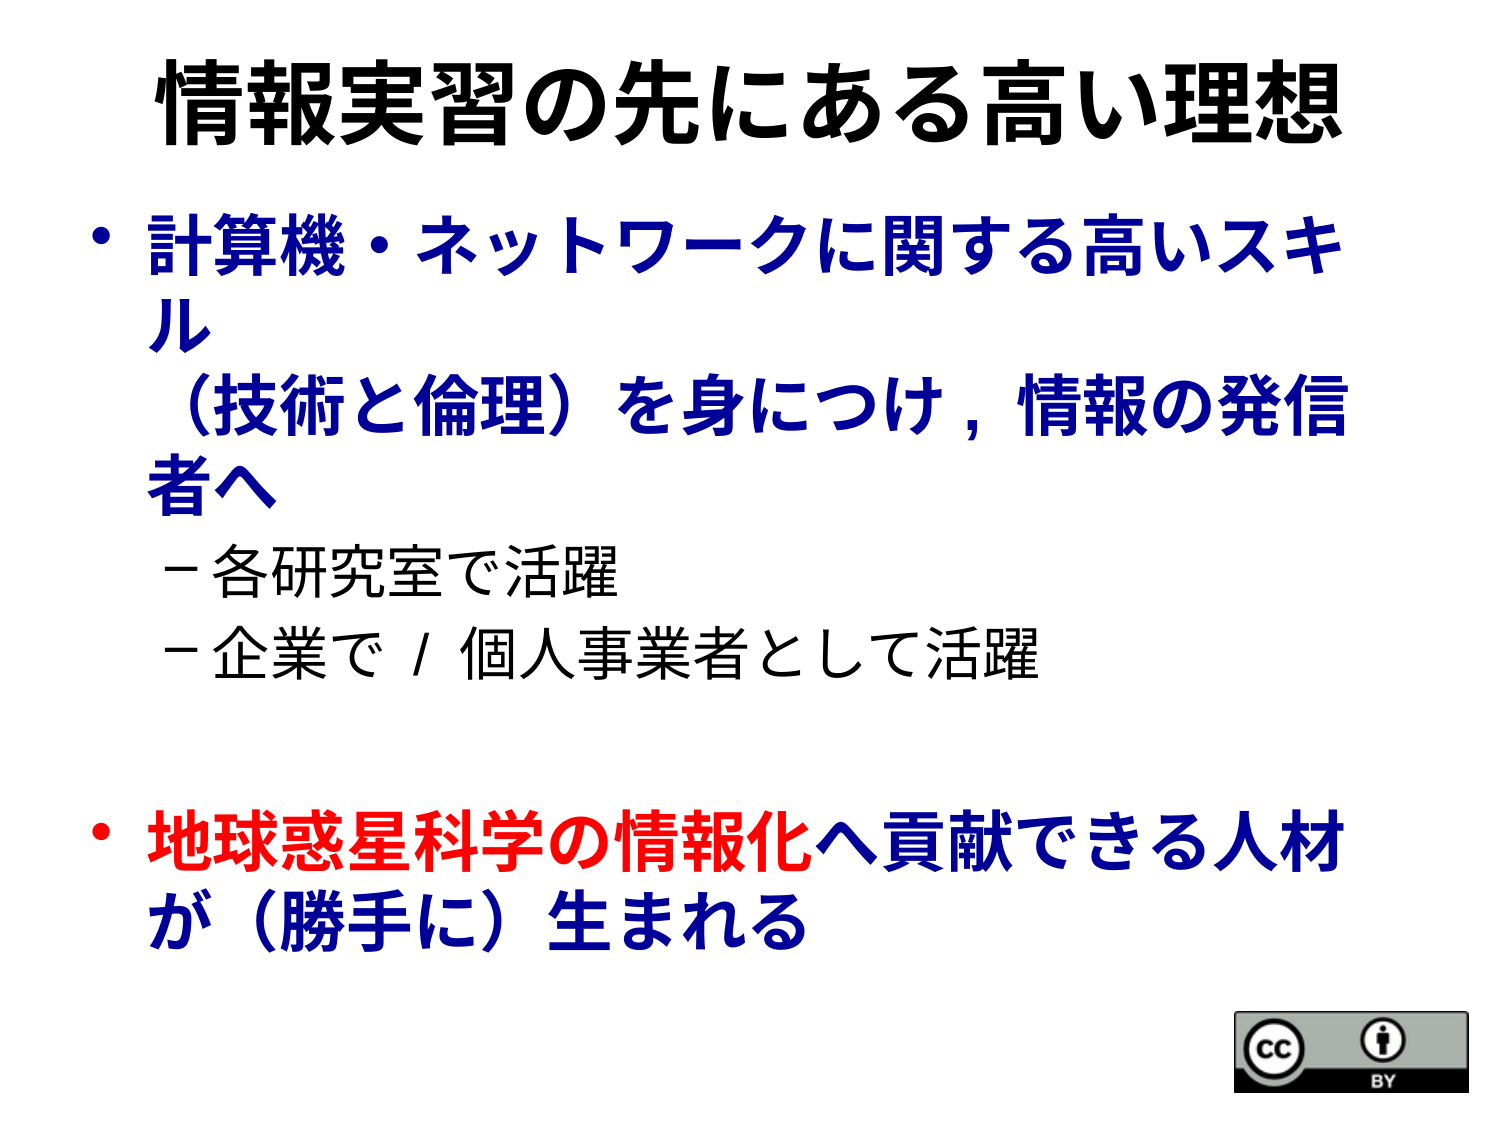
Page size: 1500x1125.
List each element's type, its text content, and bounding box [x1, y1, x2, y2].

picture [1234, 1011, 1469, 1093]
list 計算機・ネットワークに関する高いスキル （技術と倫理）を身につけ, 情報の発信者へ 各研究室で活躍 企業で / 個人事業者として活躍 地球惑星科学の情報化へ貢献できる人材が（勝手に）生まれる [75, 196, 1425, 939]
title 情報実習の先にある高い理想 [75, 7, 1425, 195]
